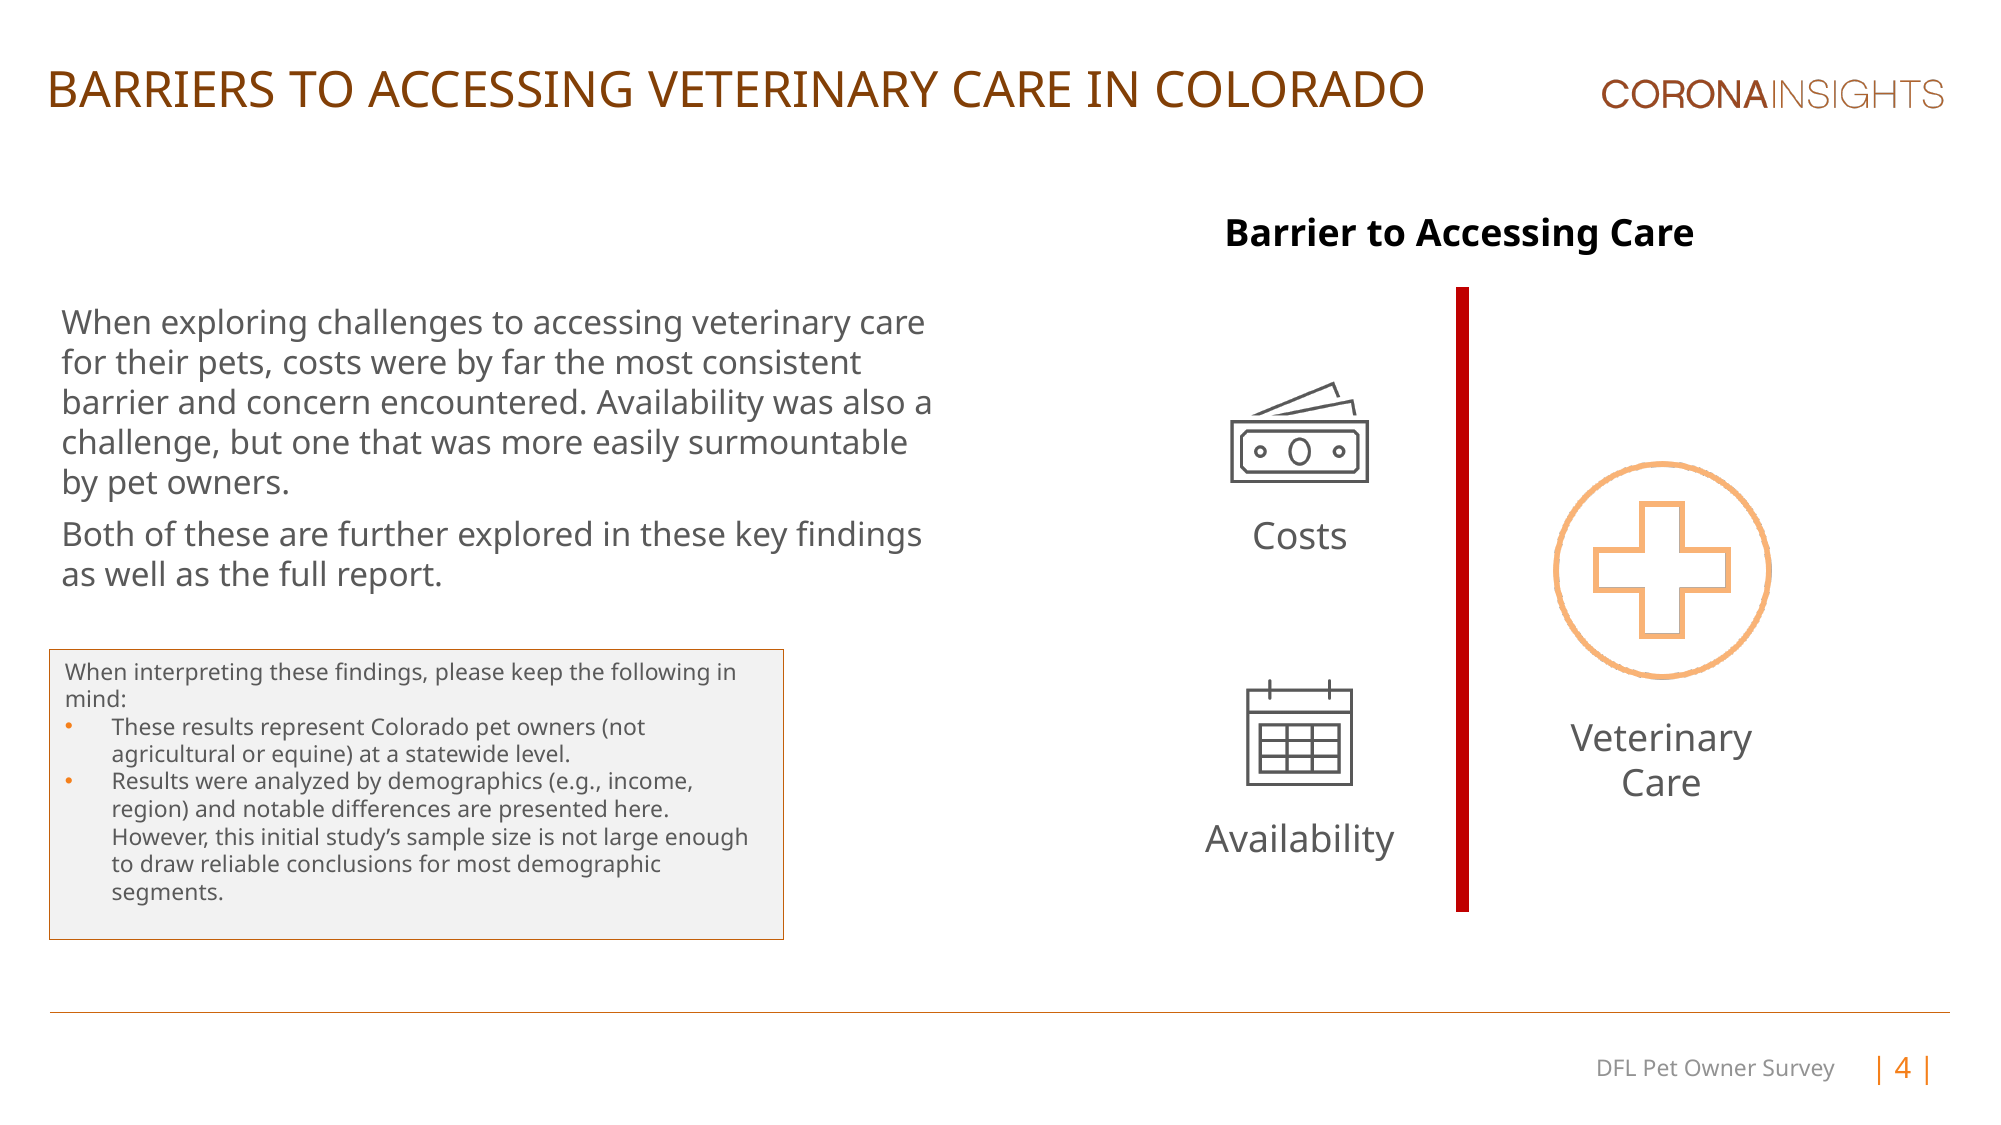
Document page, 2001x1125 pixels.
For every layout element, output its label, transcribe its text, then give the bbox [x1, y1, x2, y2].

text_box Availability [1190, 807, 1410, 868]
text_box Barrier to Accessing Care [1209, 202, 1711, 262]
picture [1224, 357, 1376, 508]
text_box Veterinary Care [1555, 717, 1768, 812]
picture [1524, 432, 1801, 708]
picture [1224, 657, 1376, 809]
text_box When interpreting these findings, please keep the following in mind: These results represent Colorado pet owners (not agricultural or equine) at a statewide level. Results were analyzed by demographics (e.g., income, region) and notable differences are presented here. However, this initial study’s sample size is not large enough to draw reliable conclusions for most demographic segments. [49, 649, 784, 940]
title BARRIERS TO ACCESSING VETERINARY CARE IN COLORADO [46, 50, 1563, 138]
text_box Costs [1237, 517, 1363, 565]
picture [1595, 71, 1950, 113]
footer DFL Pet Owner Survey [1116, 1012, 1850, 1125]
list When exploring challenges to accessing veterinary care for their pets, costs were by far the most consistent barrier and concern encountered. Availability was also a challenge, but one that was more easily surmountable by pet owners. Both of these are further explored in these key findings as well as the full report. [46, 293, 967, 563]
